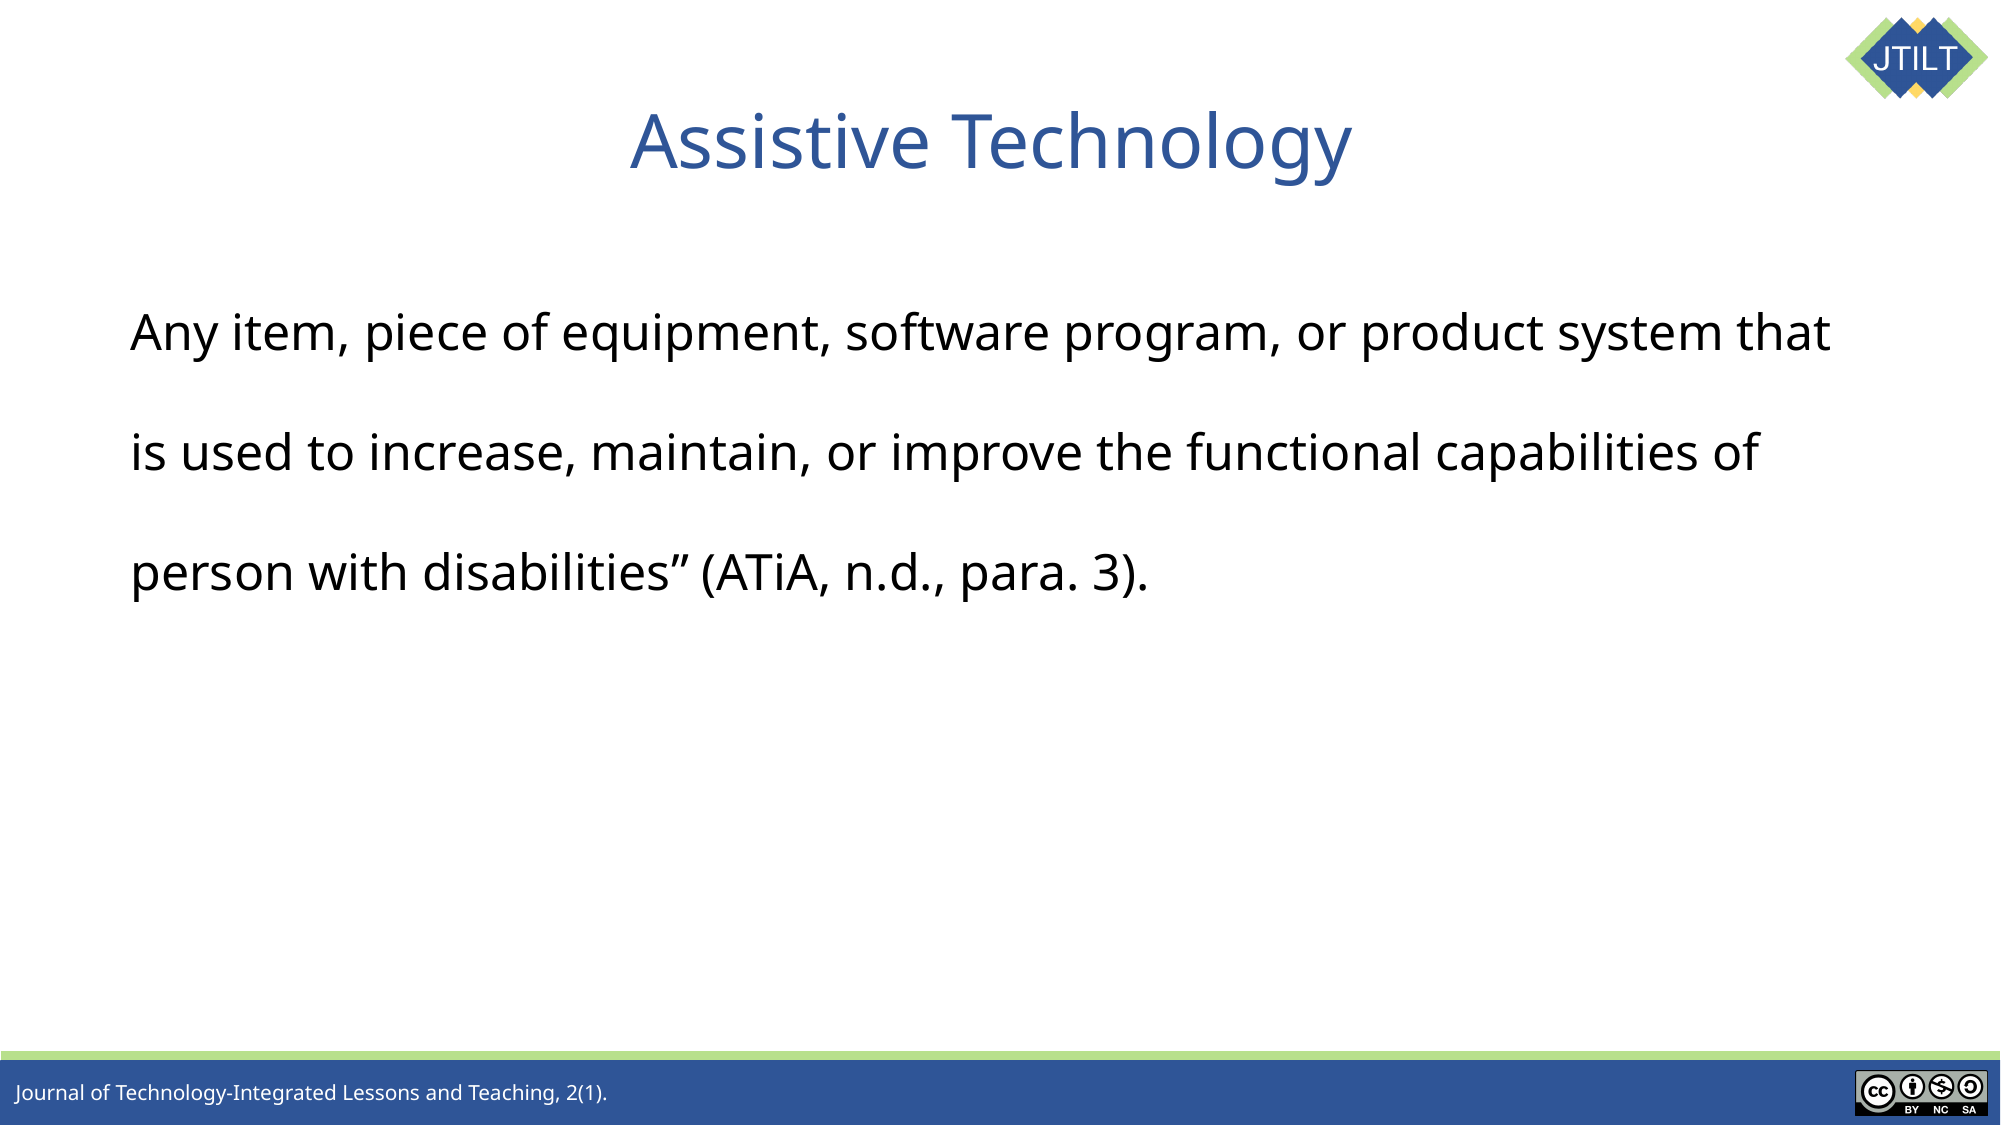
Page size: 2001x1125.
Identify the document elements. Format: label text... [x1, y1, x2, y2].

text_box Any item, piece of equipment, software program, or product system that is used to increase, maintain, or improve the functional capabilities of person with disabilities” (ATiA, n.d., para. 3). [115, 232, 1892, 728]
picture [1845, 17, 1988, 99]
picture [1855, 1070, 1988, 1116]
title Assistive Technology [166, 45, 1817, 232]
